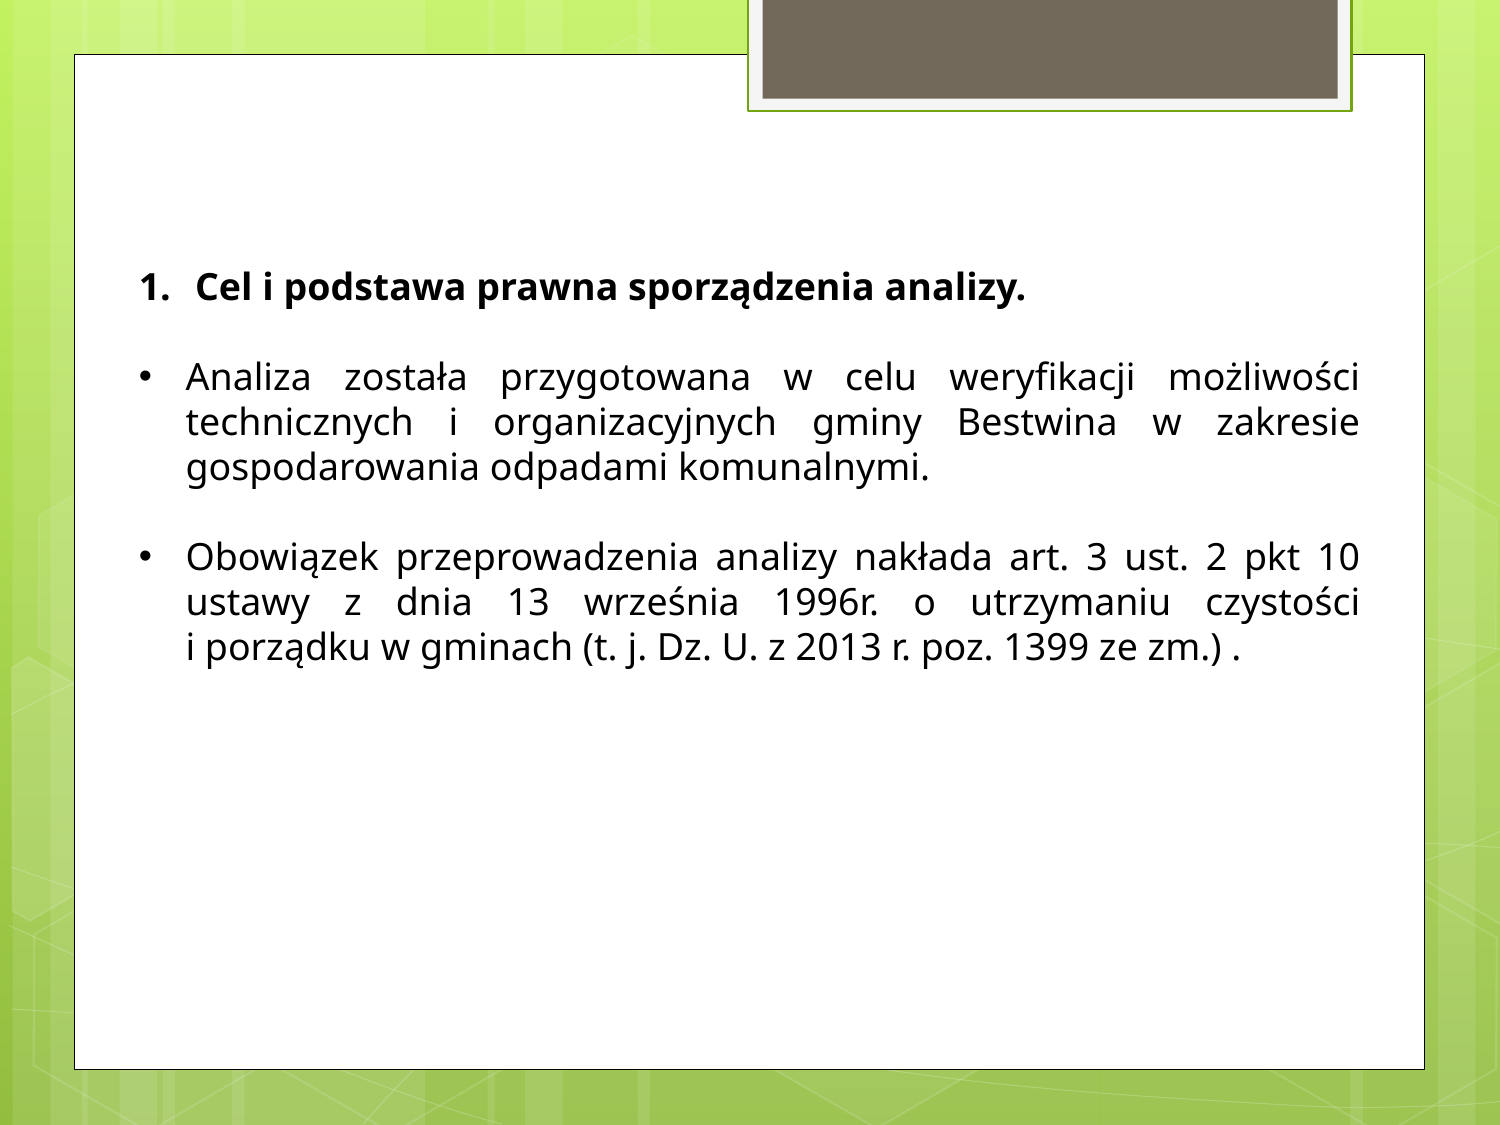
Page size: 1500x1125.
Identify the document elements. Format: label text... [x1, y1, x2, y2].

text_box Cel i podstawa prawna sporządzenia analizy. Analiza została przygotowana w celu weryfikacji możliwości technicznych i organizacyjnych gminy Bestwina w zakresie gospodarowania odpadami komunalnymi. Obowiązek przeprowadzenia analizy nakłada art. 3 ust. 2 pkt 10 ustawy z dnia 13 września 1996r. o utrzymaniu czystości i porządku w gminach (t. j. Dz. U. z 2013 r. poz. 1399 ze zm.) . [123, 255, 1376, 766]
